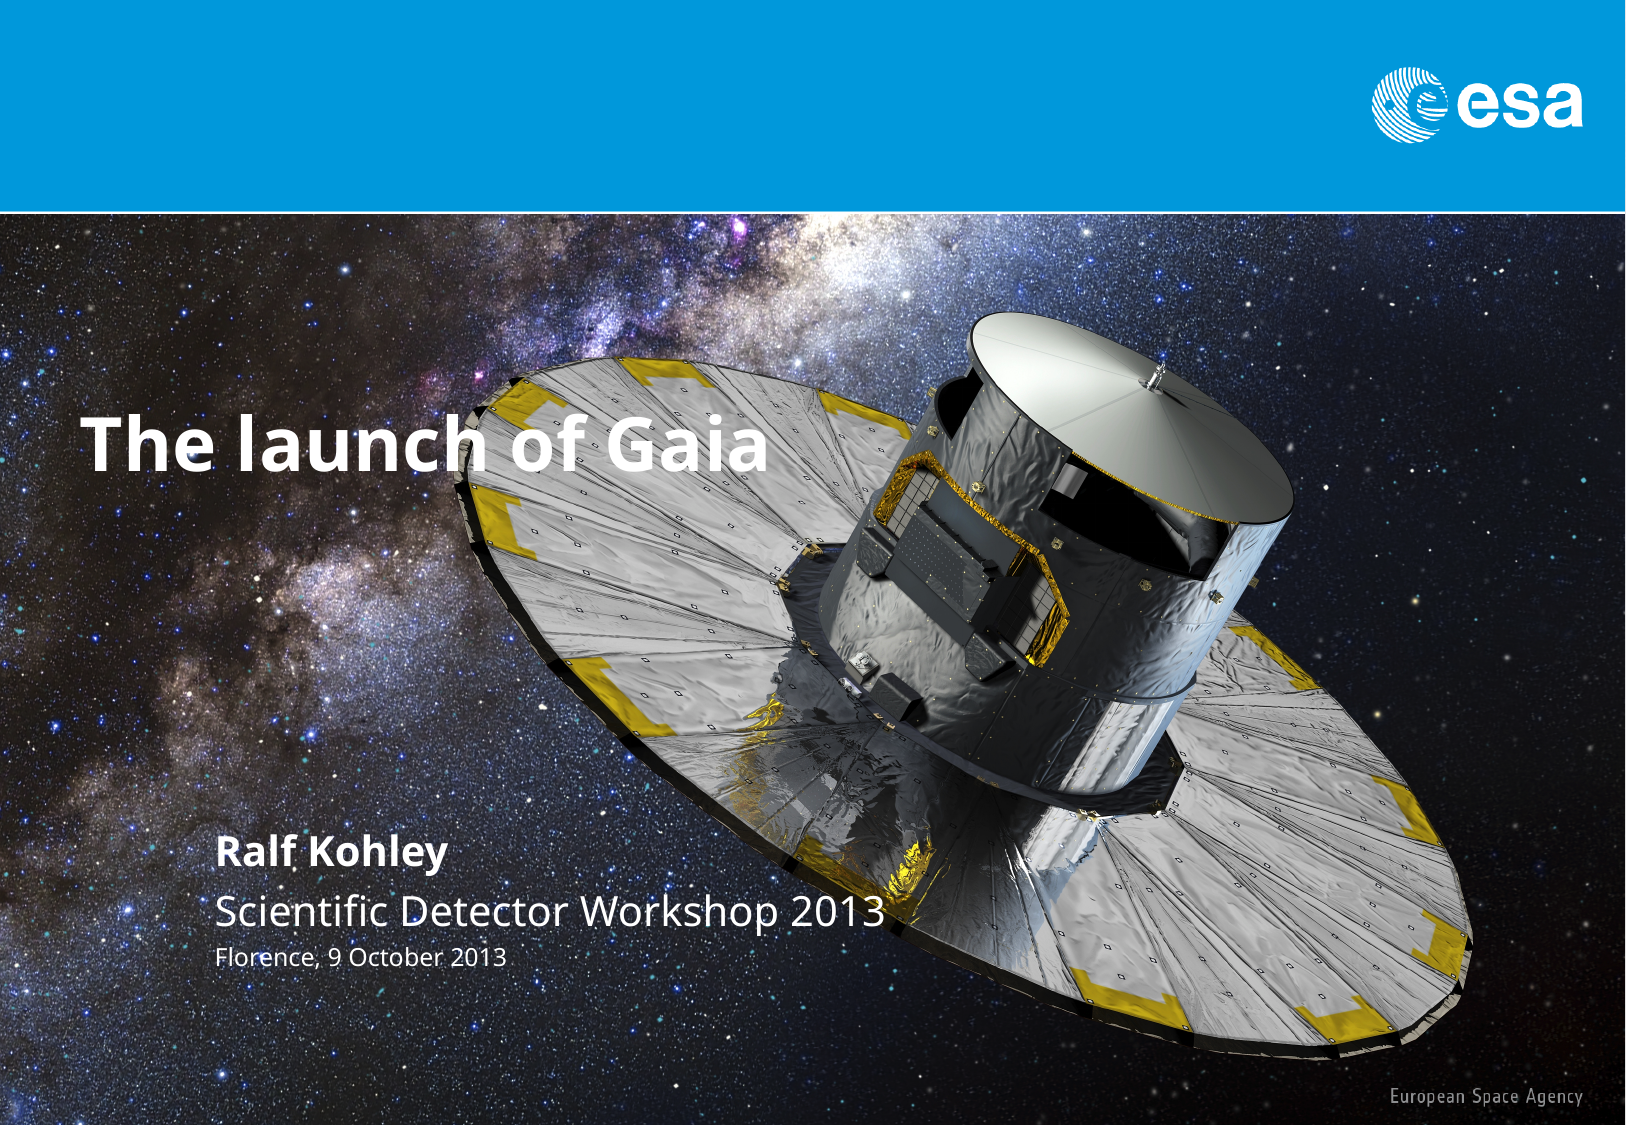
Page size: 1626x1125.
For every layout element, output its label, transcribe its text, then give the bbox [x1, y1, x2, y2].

picture [1422, 71, 1426, 82]
picture [1392, 120, 1399, 126]
picture [1399, 69, 1403, 87]
picture [1417, 69, 1422, 84]
title The launch of Gaia [64, 386, 1486, 667]
picture [1386, 74, 1405, 113]
picture [1399, 91, 1407, 102]
picture [1504, 84, 1539, 127]
picture [1373, 107, 1382, 122]
picture [1395, 128, 1407, 136]
picture [1390, 111, 1416, 130]
picture [1544, 84, 1582, 127]
picture [1386, 126, 1399, 137]
picture [1399, 100, 1405, 107]
picture [1382, 80, 1388, 99]
picture [1400, 137, 1409, 142]
picture [1378, 85, 1385, 103]
picture [1373, 98, 1379, 110]
picture [1409, 68, 1413, 87]
picture [1417, 130, 1433, 135]
picture [1380, 127, 1391, 137]
picture [1404, 68, 1408, 87]
picture [1386, 120, 1394, 127]
picture [1458, 84, 1498, 127]
subtitle Ralf Kohley Scientific Detector Workshop 2013 Florence, 9 October 2013 [199, 697, 1338, 1006]
picture [1379, 111, 1385, 119]
picture [1403, 128, 1413, 134]
picture [0, 212, 1626, 1125]
picture [1406, 119, 1415, 125]
picture [1377, 97, 1391, 119]
picture [1395, 71, 1399, 90]
